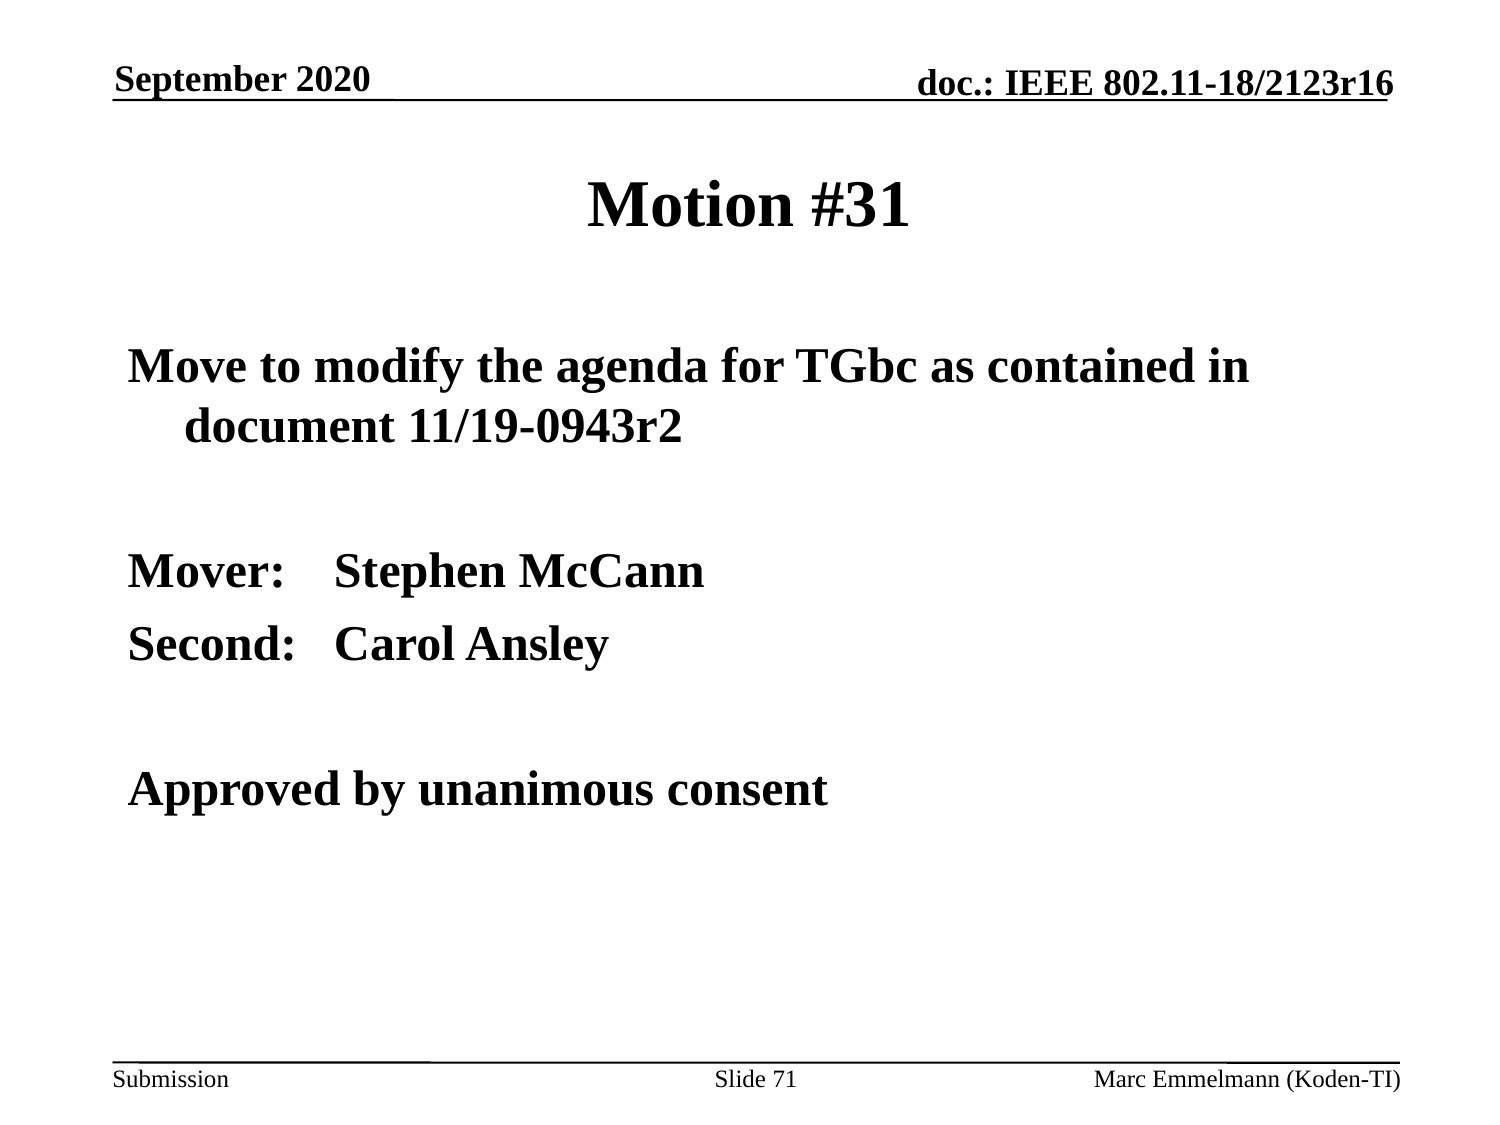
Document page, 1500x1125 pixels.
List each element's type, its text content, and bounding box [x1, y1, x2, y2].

slide_number Slide 71 [712, 1061, 800, 1123]
footer Marc Emmelmann (Koden-TI) [878, 1061, 1402, 1093]
list Move to modify the agenda for TGbc as contained in document 11/19-0943r2 Mover: Stephen McCann Second: Carol Ansley Approved by unanimous consent [112, 324, 1388, 1000]
title Motion #31 [112, 112, 1388, 288]
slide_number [114, 54, 423, 100]
